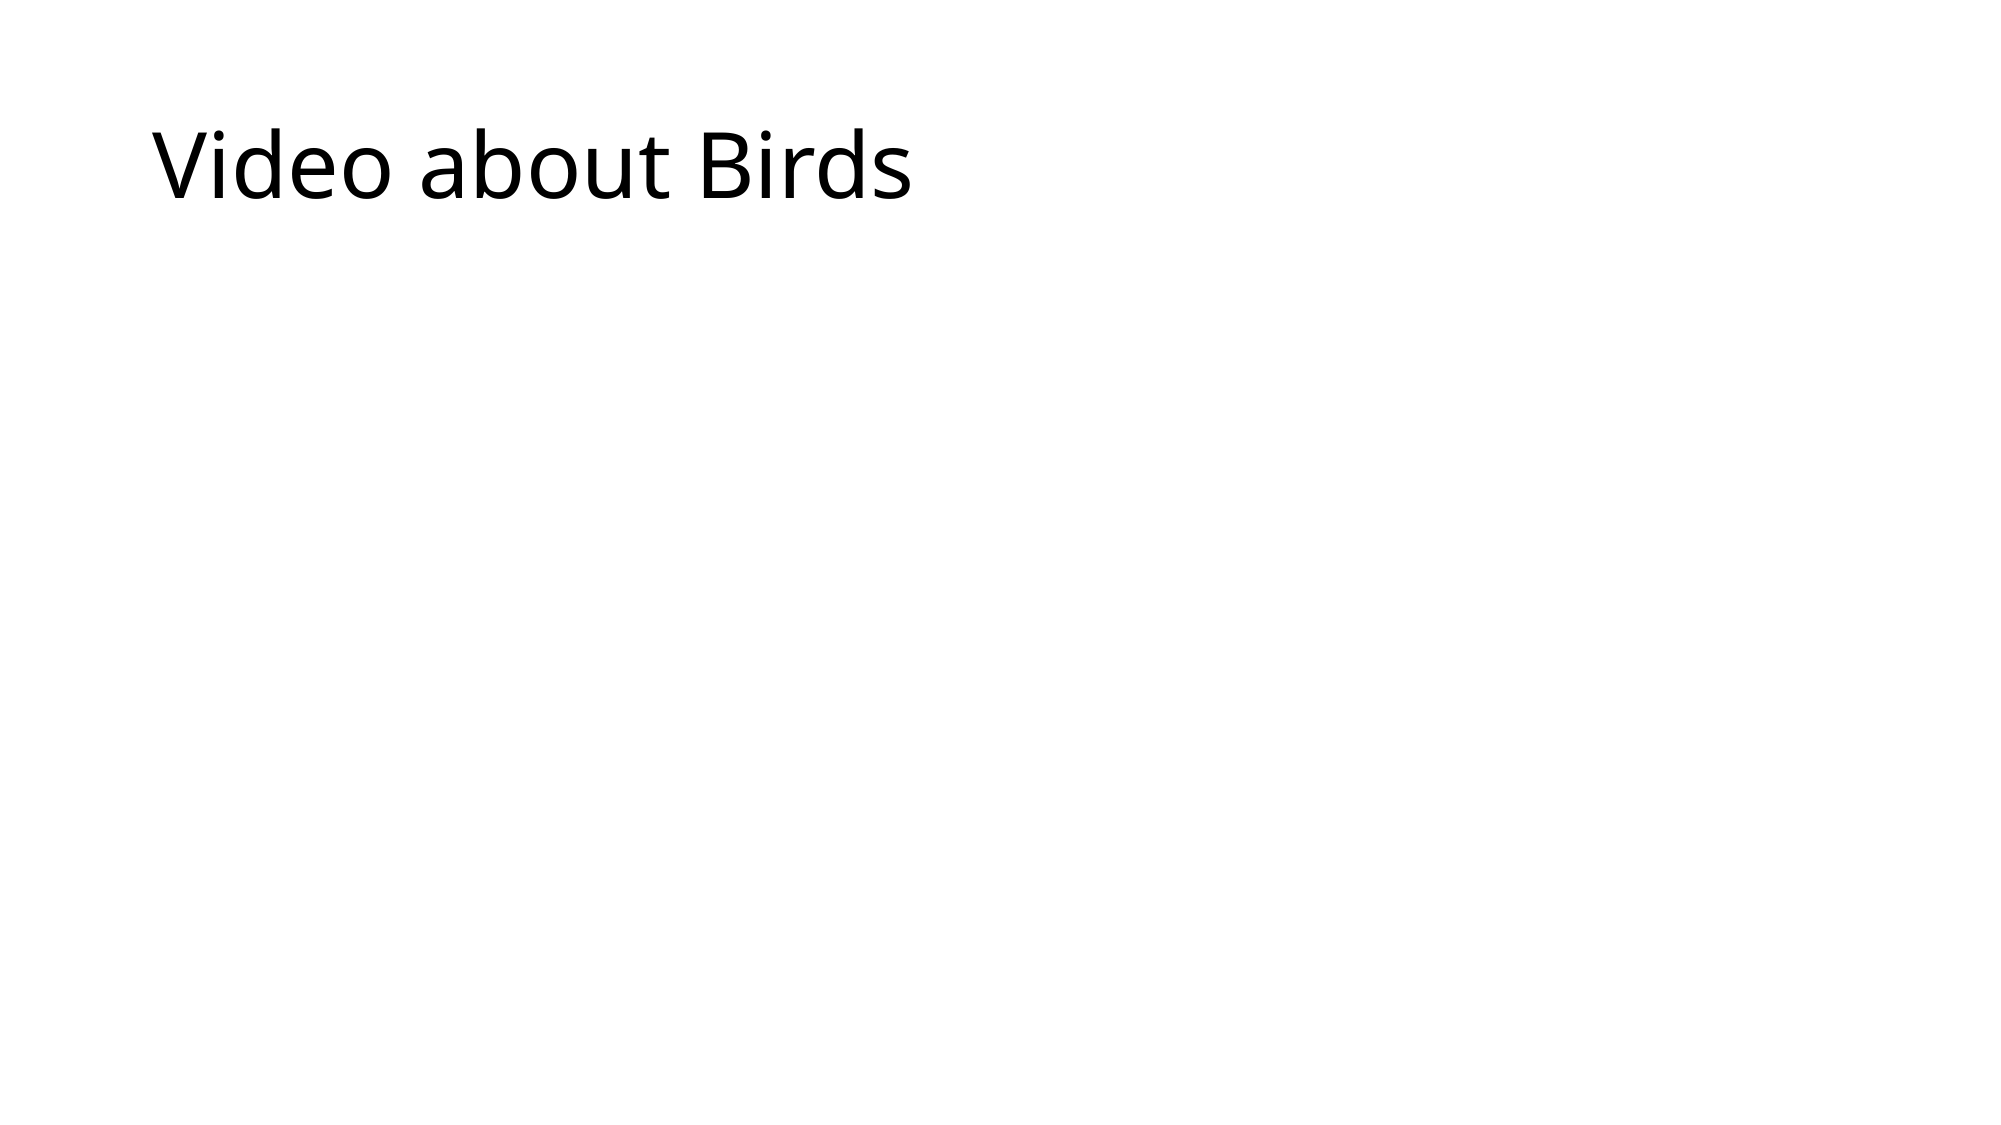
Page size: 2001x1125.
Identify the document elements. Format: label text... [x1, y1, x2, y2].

title Video about Birds [137, 59, 1863, 278]
